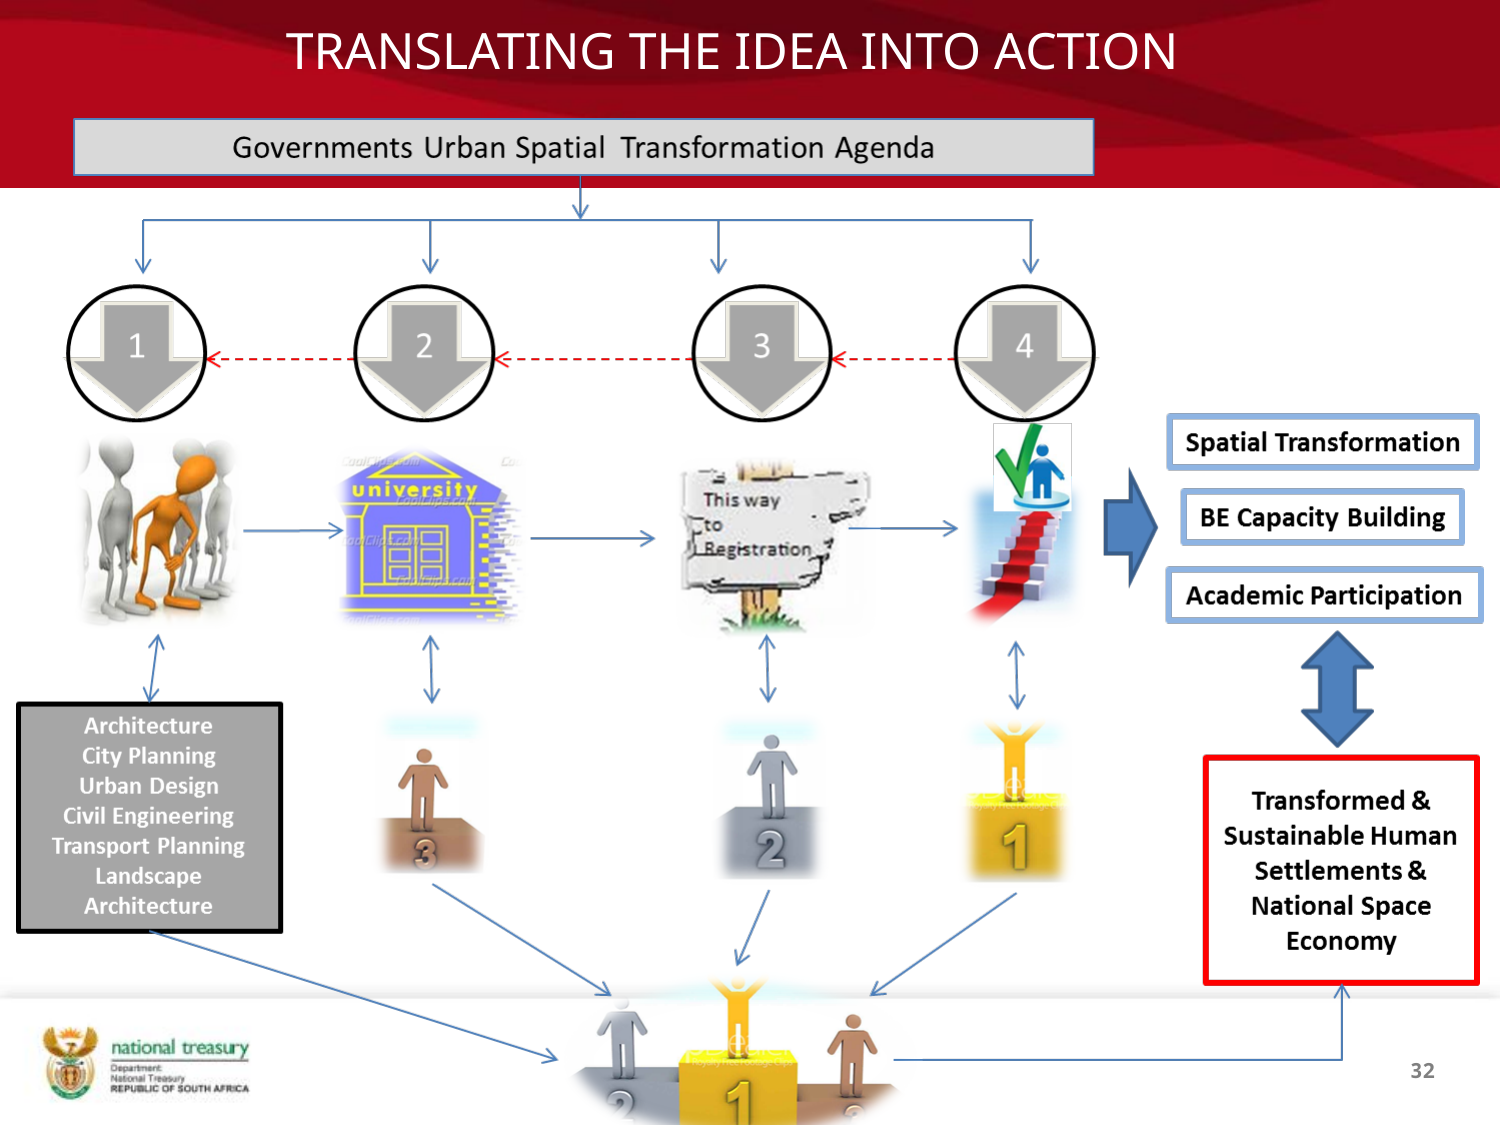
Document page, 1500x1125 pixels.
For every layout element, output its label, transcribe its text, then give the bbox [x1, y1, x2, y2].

picture [0, 0, 1500, 1125]
text_box TRANSLATING THE IDEA INTO ACTION [24, 11, 1440, 87]
